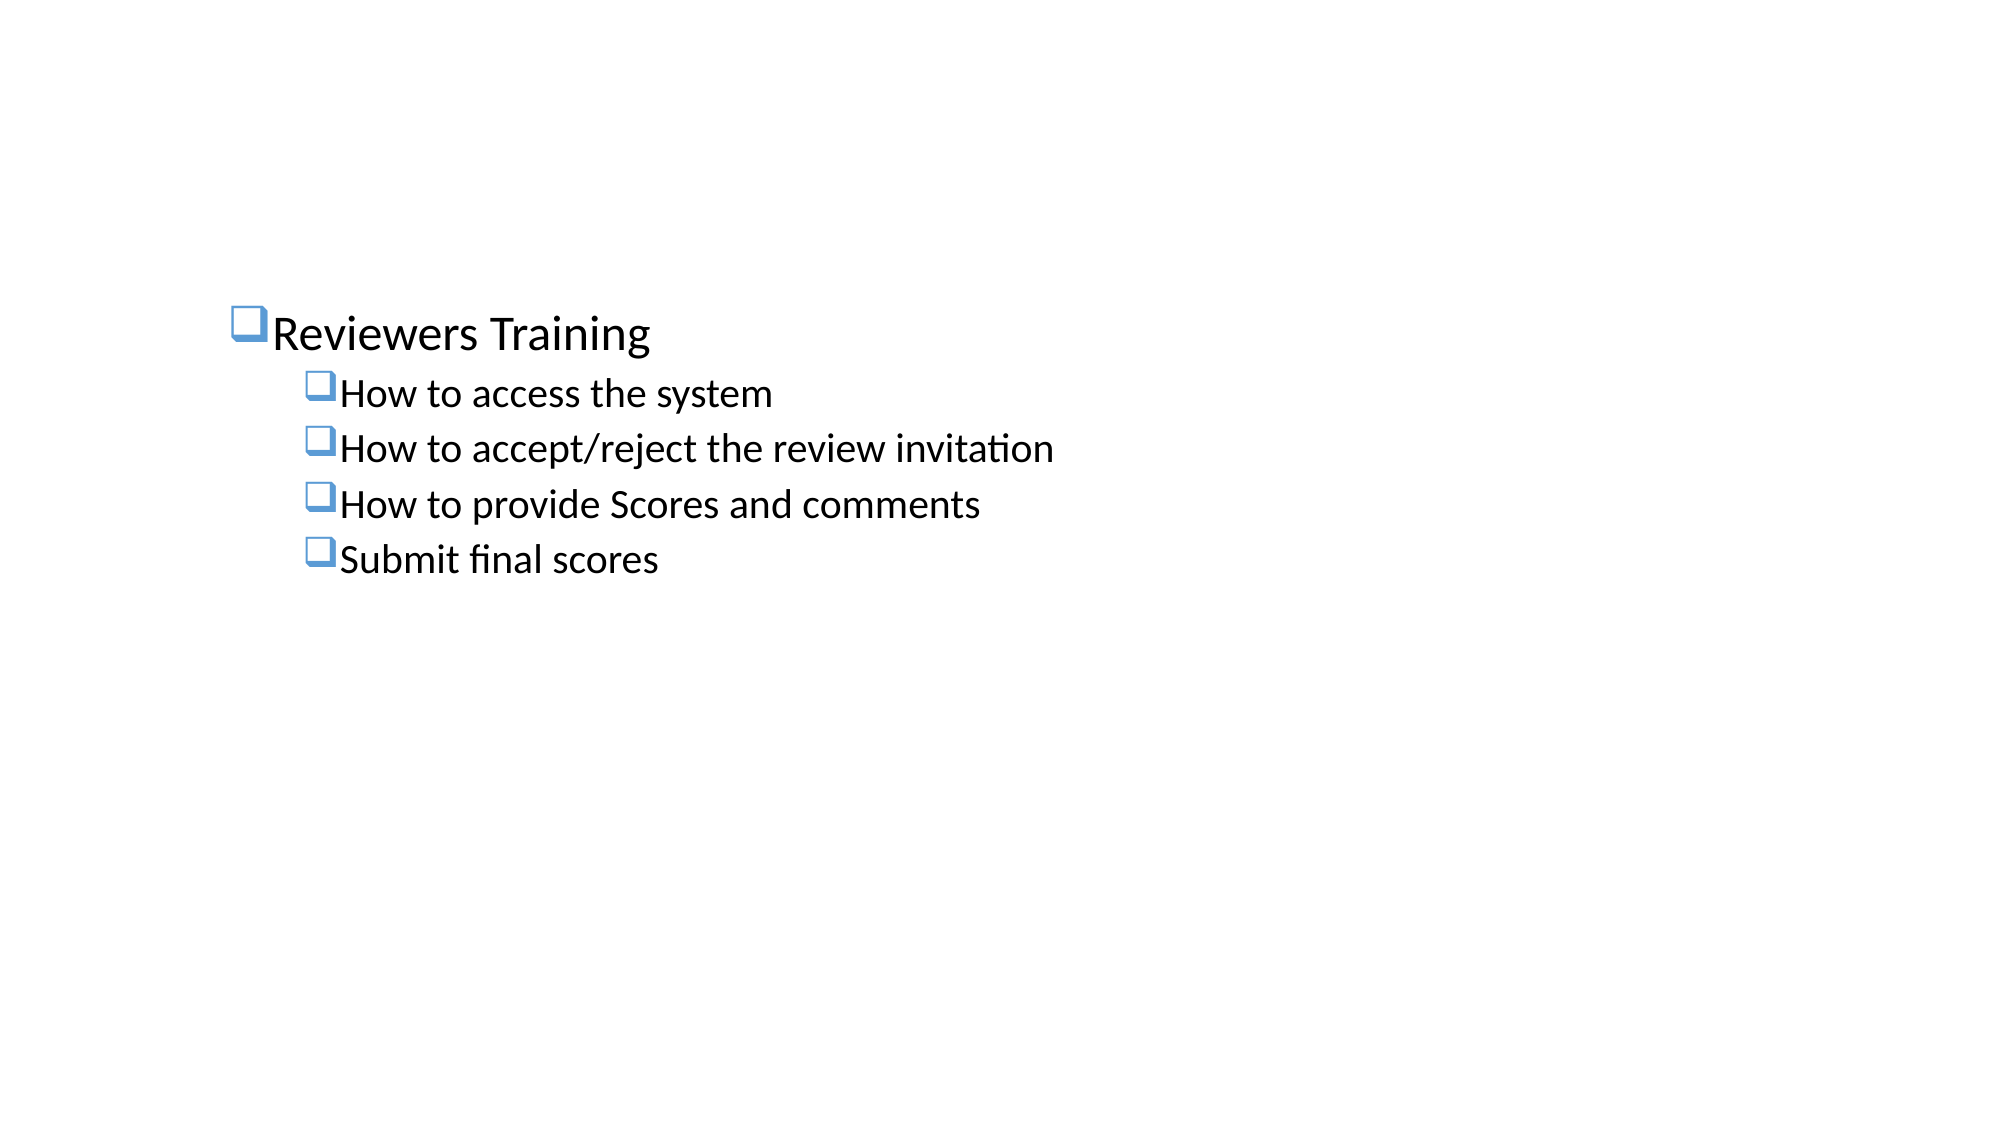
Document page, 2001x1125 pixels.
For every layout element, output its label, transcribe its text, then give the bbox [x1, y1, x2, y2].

list Reviewers Training How to access the system How to accept/reject the review invitation How to provide Scores and comments Submit final scores [137, 299, 1863, 1014]
